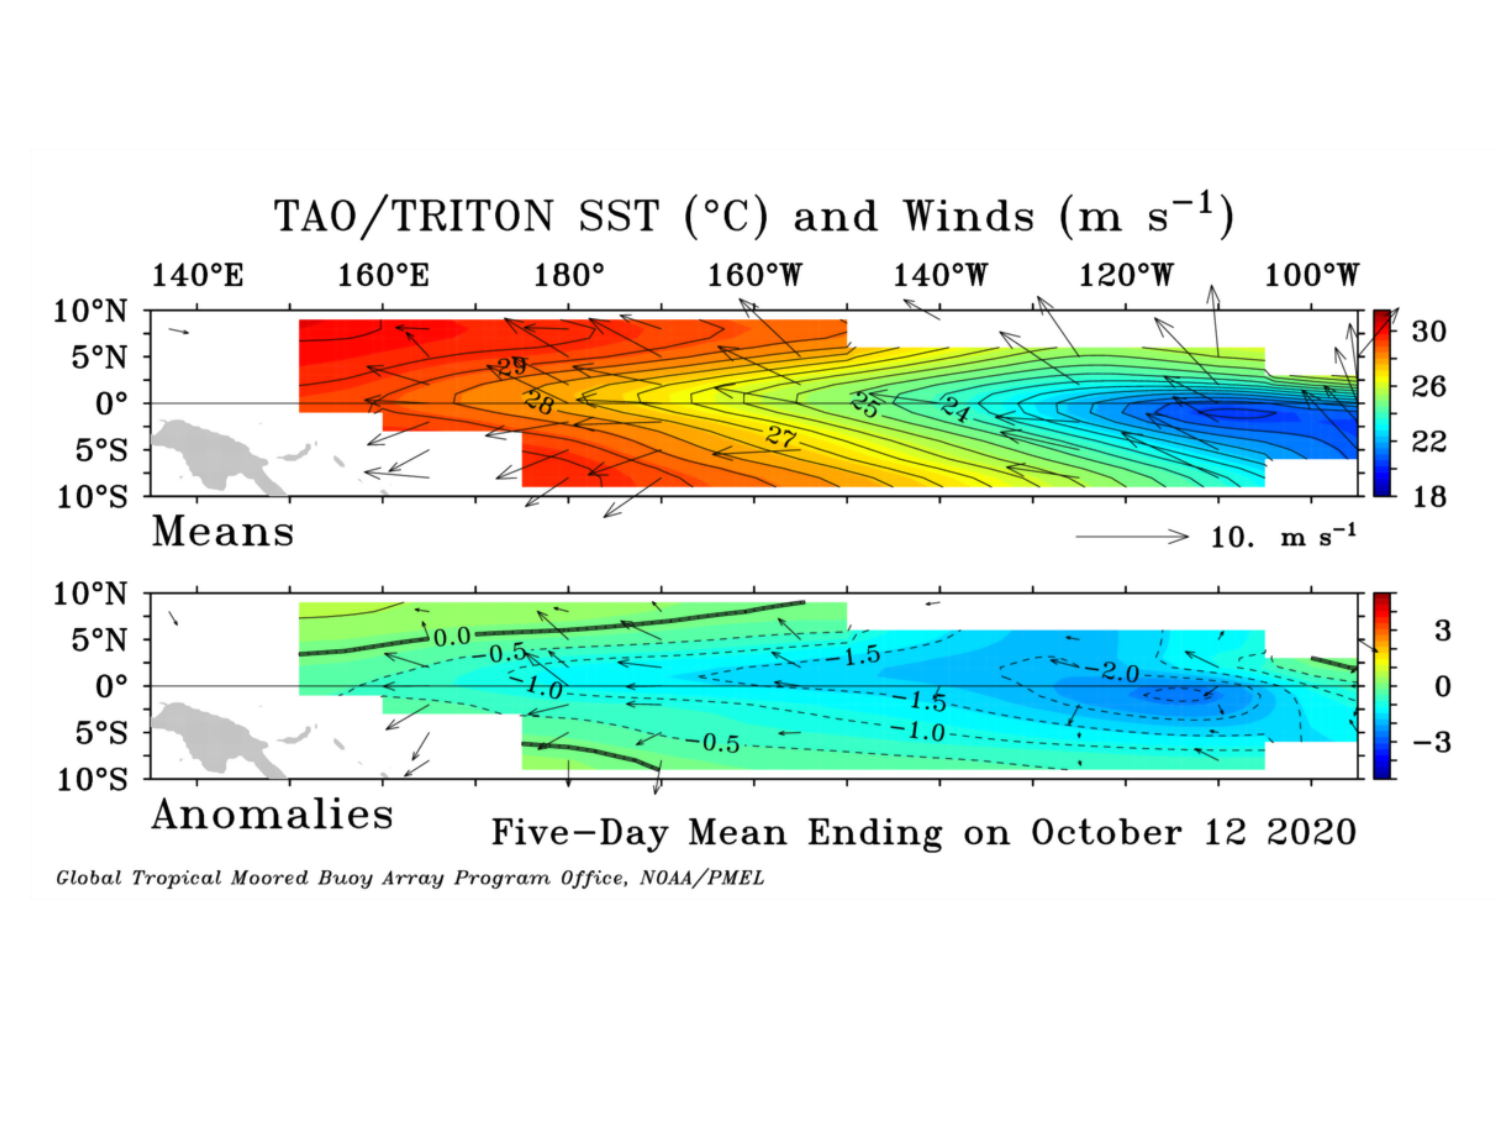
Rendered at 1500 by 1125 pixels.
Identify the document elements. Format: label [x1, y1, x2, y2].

picture [29, 149, 1500, 901]
